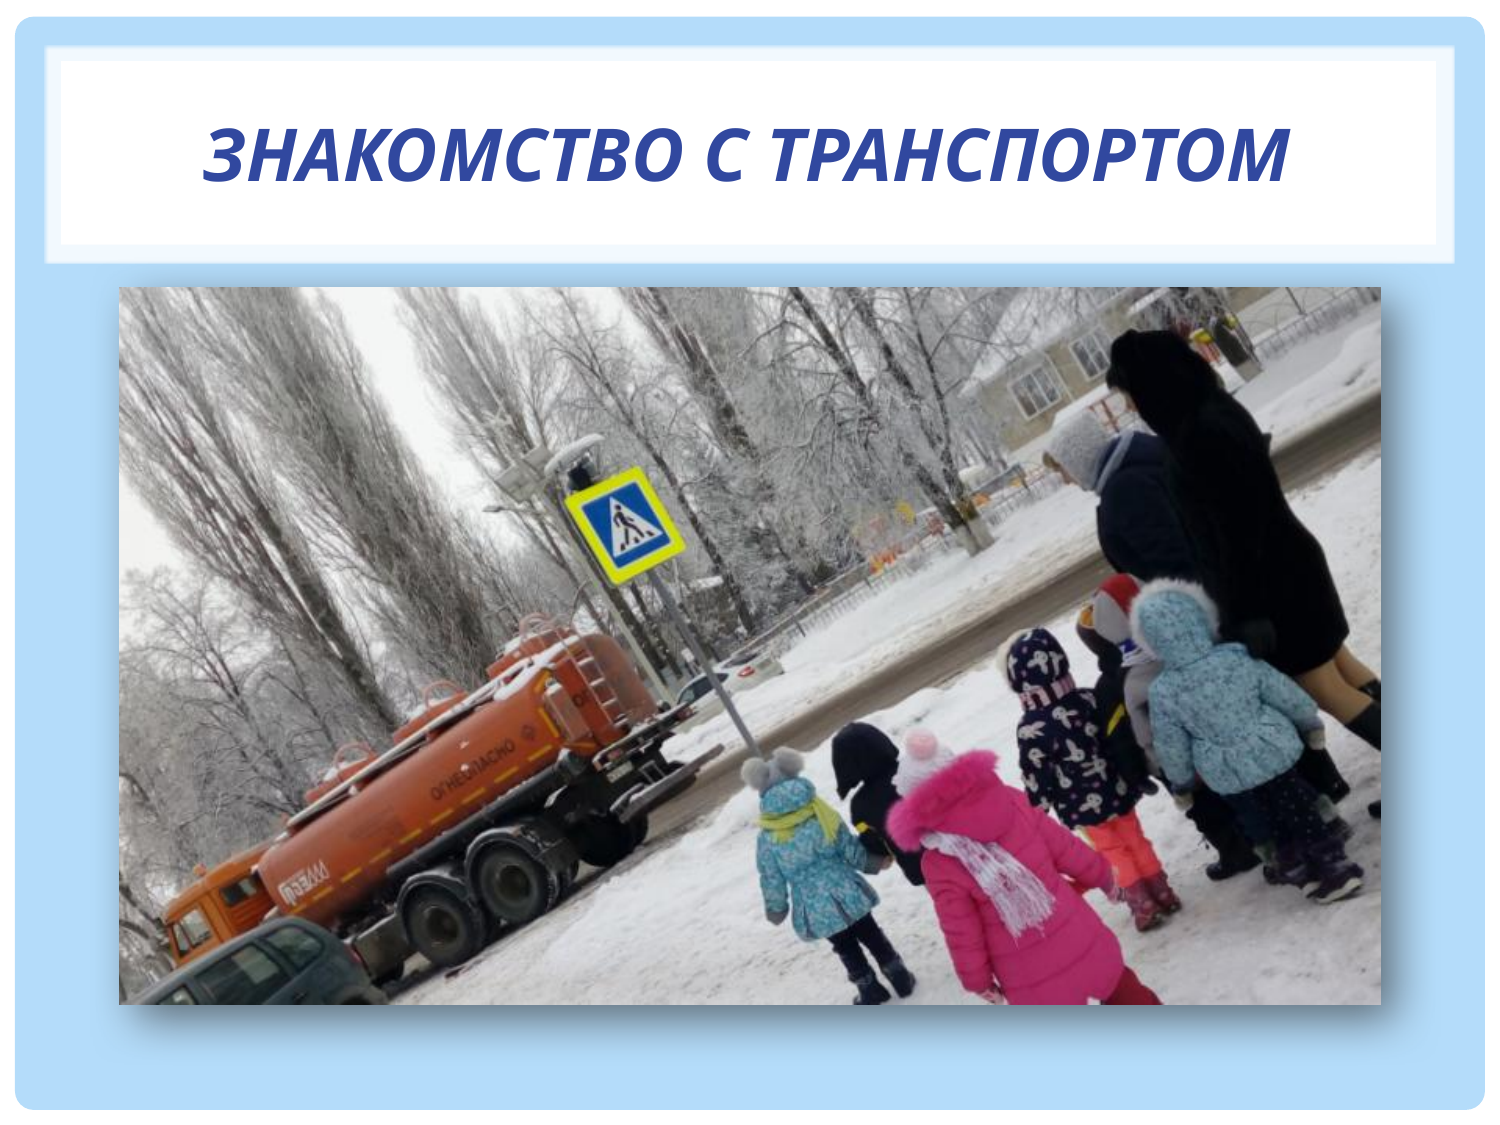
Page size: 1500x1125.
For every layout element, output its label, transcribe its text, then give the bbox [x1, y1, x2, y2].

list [119, 287, 1381, 1006]
title Знакомство с транспортом [69, 66, 1425, 238]
